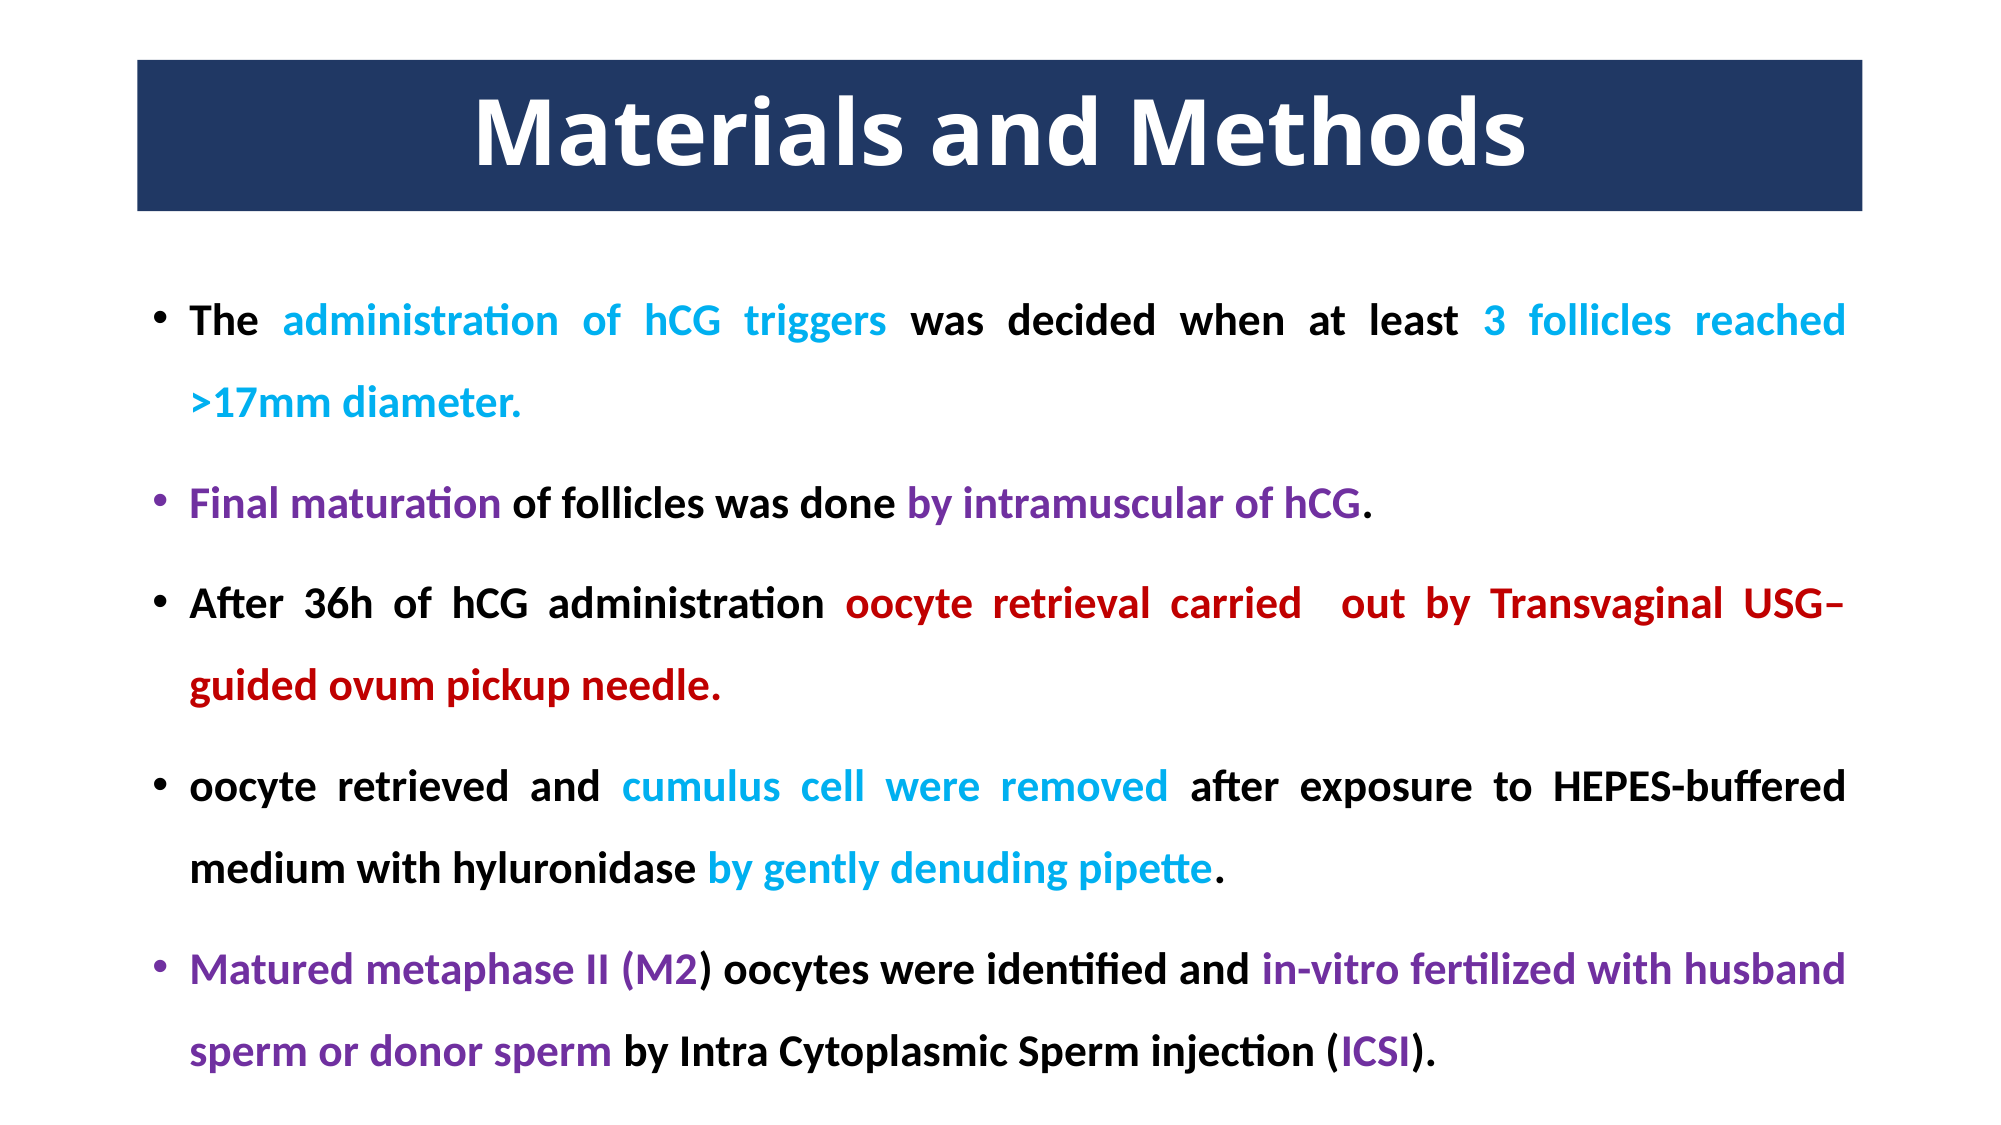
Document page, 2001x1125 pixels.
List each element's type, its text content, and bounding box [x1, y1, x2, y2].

title Materials and Methods [137, 59, 1863, 212]
list The administration of hCG triggers was decided when at least 3 follicles reached >17mm diameter. Final maturation of follicles was done by intramuscular of hCG. After 36h of hCG administration oocyte retrieval carried out by Transvaginal USG–guided ovum pickup needle. oocyte retrieved and cumulus cell were removed after exposure to HEPES-buffered medium with hyluronidase by gently denuding pipette. Matured metaphase II (M2) oocytes were identified and in-vitro fertilized with husband sperm or donor sperm by Intra Cytoplasmic Sperm injection (ICSI). [137, 255, 1863, 1086]
